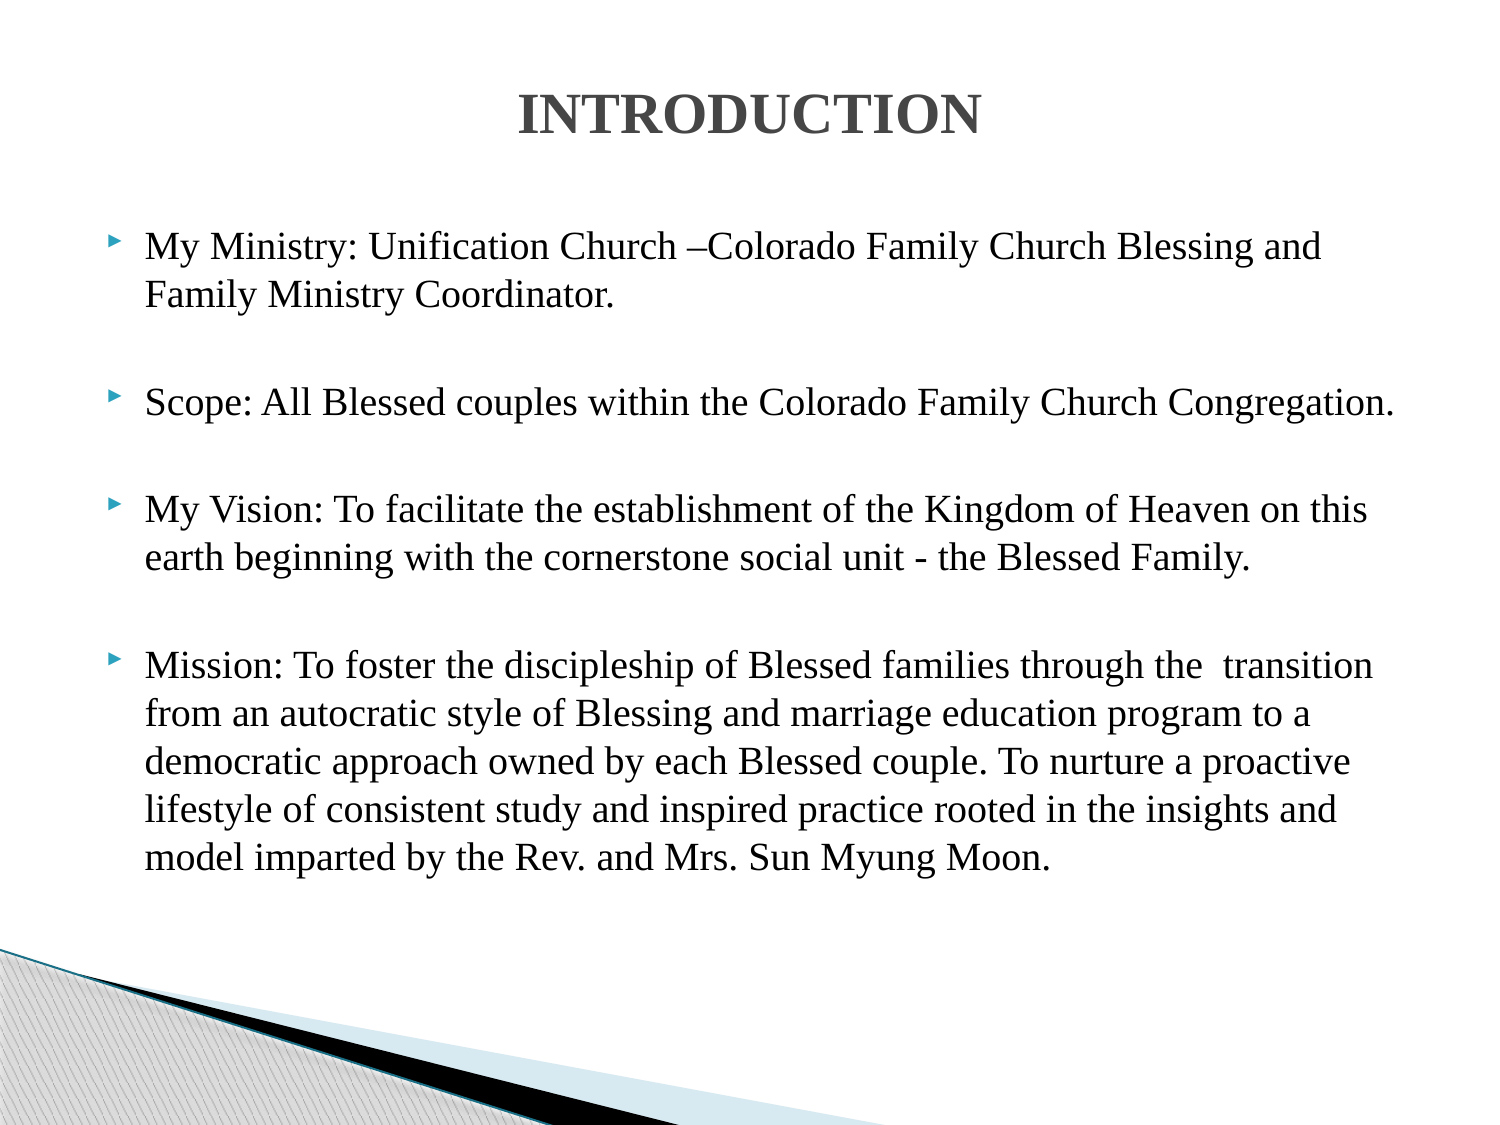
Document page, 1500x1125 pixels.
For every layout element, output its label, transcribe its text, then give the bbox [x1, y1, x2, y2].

title INTRODUCTION [75, 45, 1425, 175]
list My Ministry: Unification Church –Colorado Family Church Blessing and Family Ministry Coordinator. Scope: All Blessed couples within the Colorado Family Church Congregation. My Vision: To facilitate the establishment of the Kingdom of Heaven on this earth beginning with the cornerstone social unit - the Blessed Family. Mission: To foster the discipleship of Blessed families through the transition from an autocratic style of Blessing and marriage education program to a democratic approach owned by each Blessed couple. To nurture a proactive lifestyle of consistent study and inspired practice rooted in the insights and model imparted by the Rev. and Mrs. Sun Myung Moon. [75, 212, 1425, 955]
